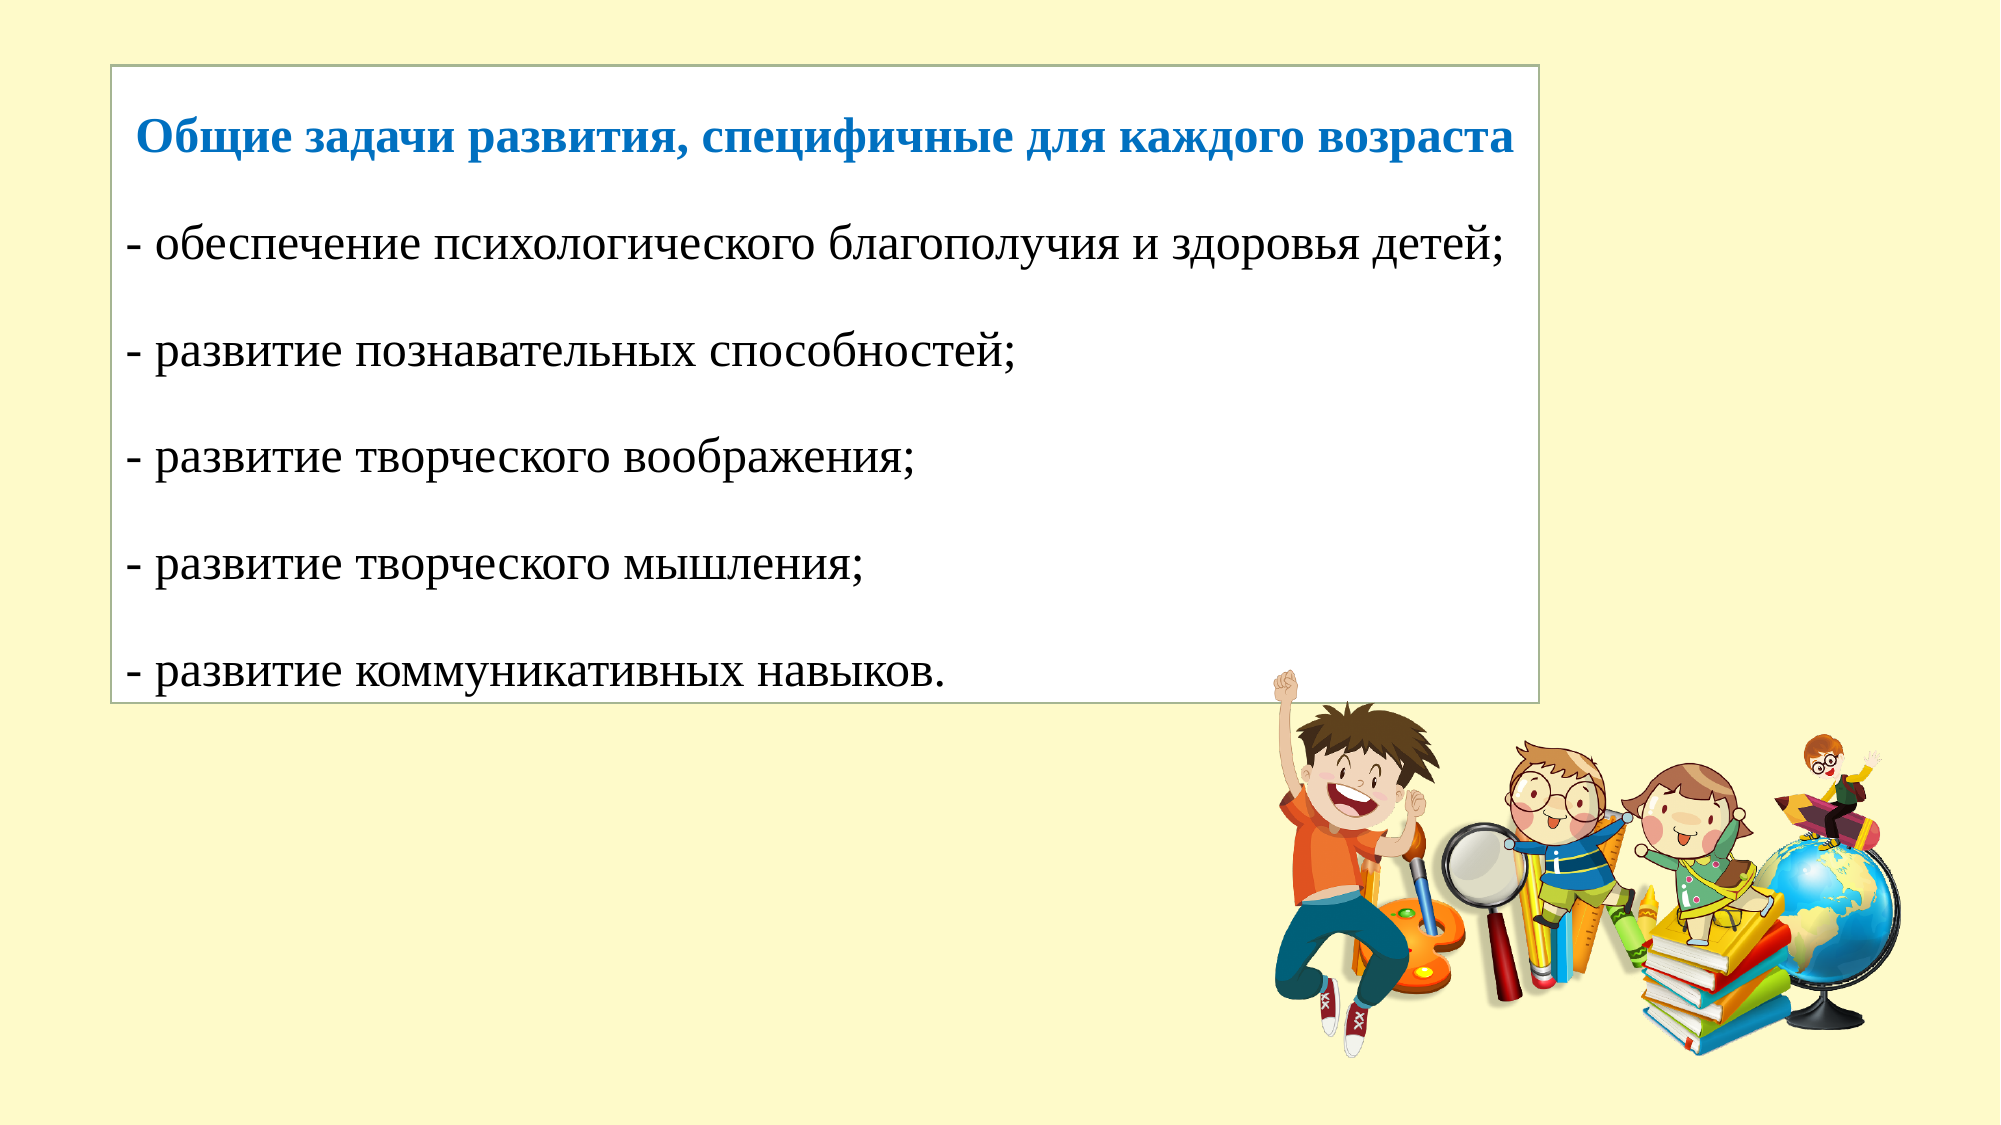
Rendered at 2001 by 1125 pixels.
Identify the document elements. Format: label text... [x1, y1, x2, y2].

text_box Общие задачи развития, специфичные для каждого возраста - обеспечение психологического благополучия и здоровья детей; - развитие познавательных способностей; - развитие творческого воображения; - развитие творческого мышления; - развитие коммуникативных навыков. [110, 64, 1540, 704]
picture [1273, 669, 1901, 1058]
